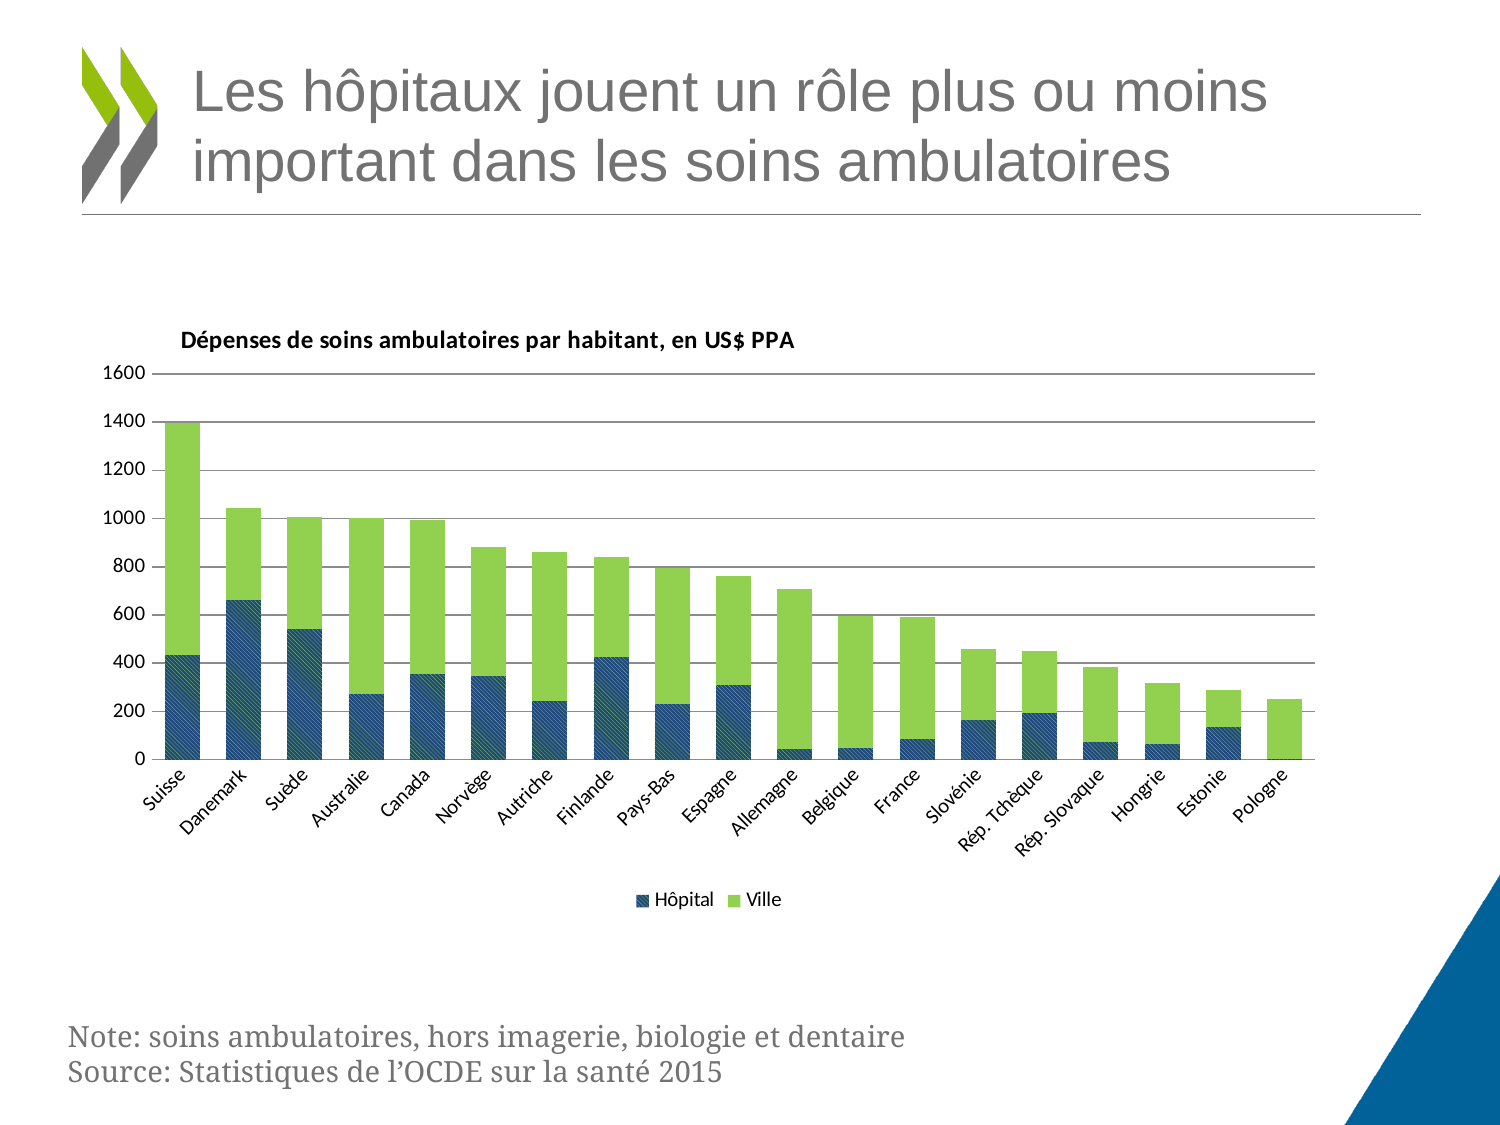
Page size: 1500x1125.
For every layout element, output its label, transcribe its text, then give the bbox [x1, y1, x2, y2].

chart [76, 290, 1341, 918]
title Les hôpitaux jouent un rôle plus ou moins important dans les soins ambulatoires [177, 38, 1394, 207]
text_box Note: soins ambulatoires, hors imagerie, biologie et dentaire Source: Statistiques de l’OCDE sur la santé 2015 [53, 1011, 1199, 1096]
picture [1344, 874, 1500, 1125]
